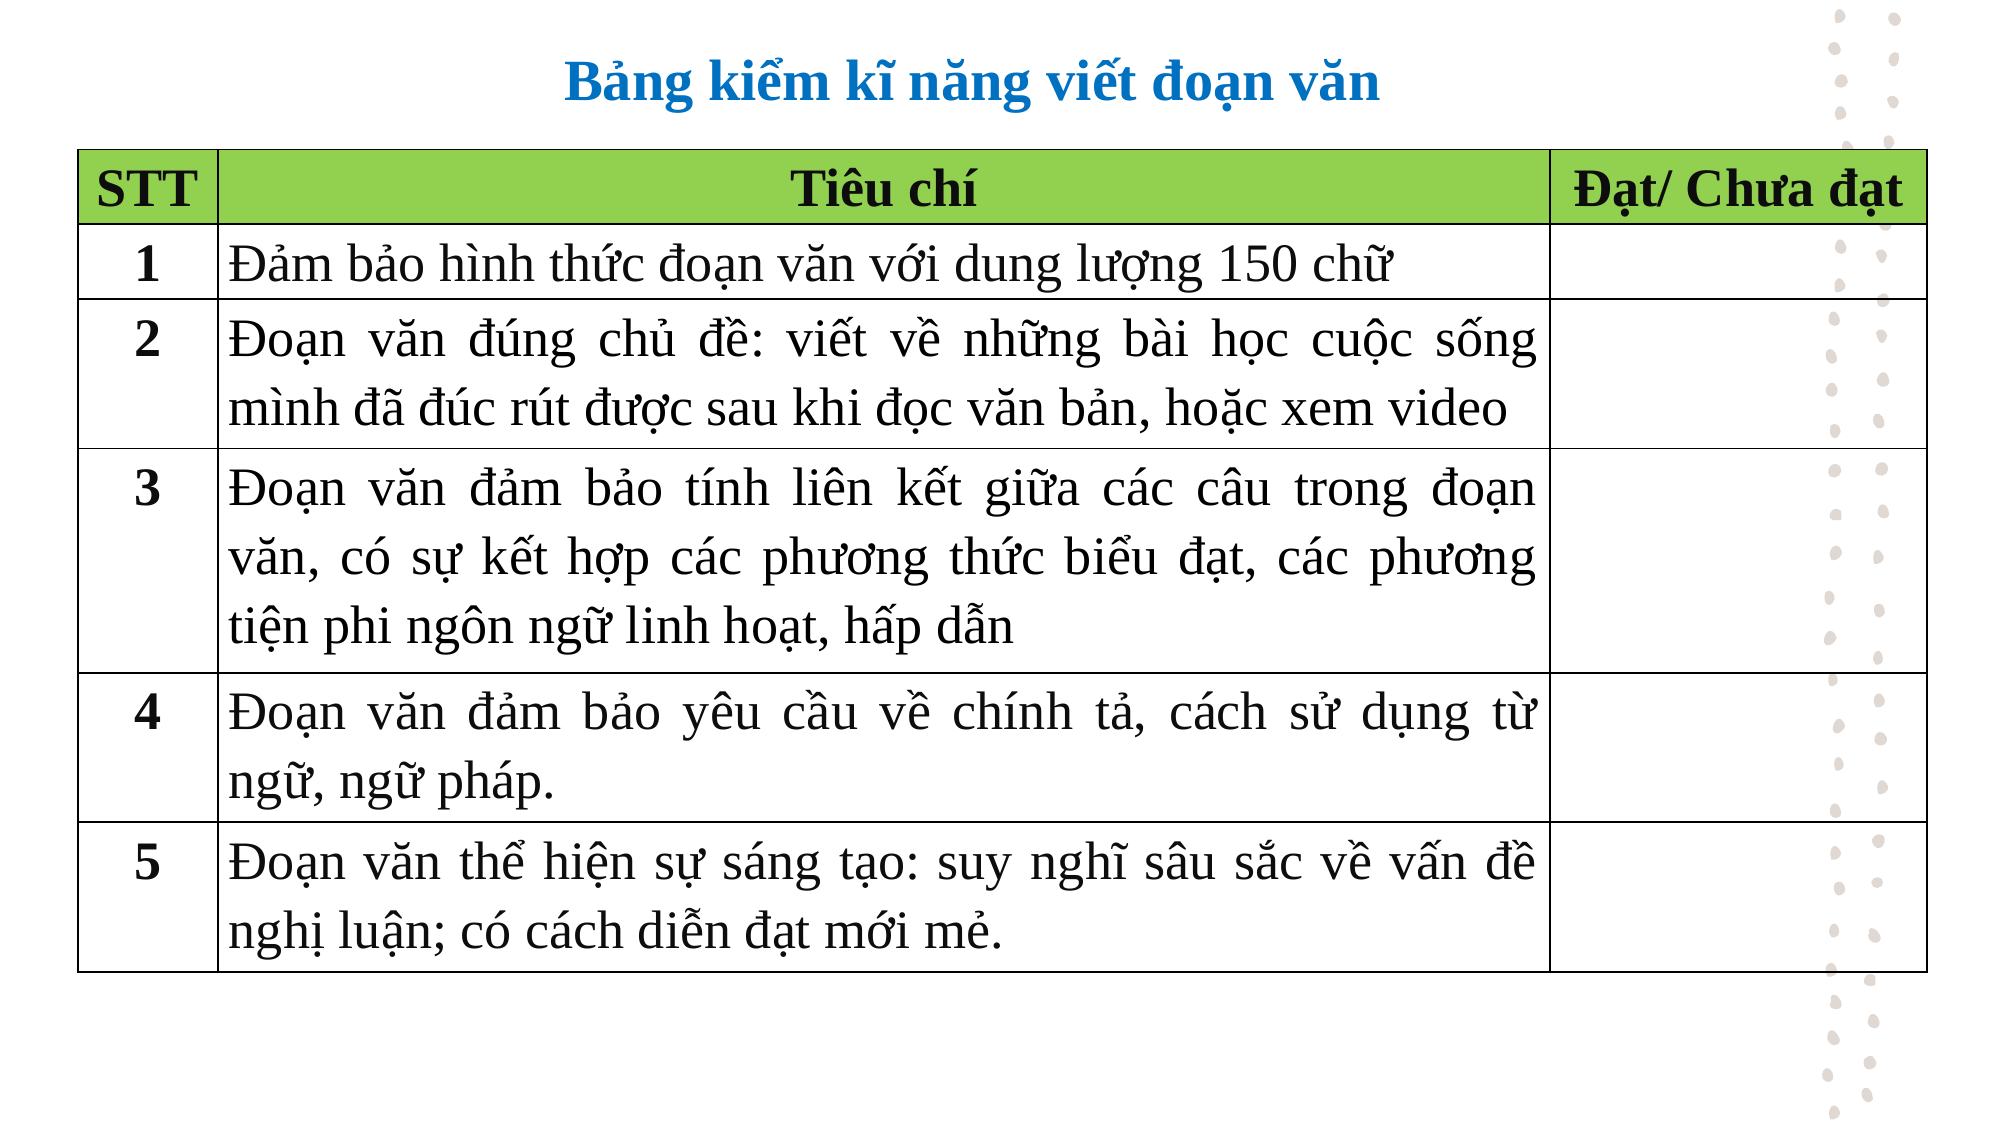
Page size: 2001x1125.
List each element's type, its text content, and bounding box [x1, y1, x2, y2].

table_cell 2 [79, 300, 217, 448]
table_cell Đoạn văn thể hiện sự sáng tạo: suy nghĩ sâu sắc về vấn đề nghị luận; có cách diễn đạt mới mẻ. [219, 823, 1549, 971]
table_cell 5 [79, 823, 217, 971]
text_box Bảng kiểm kĩ năng viết đoạn văn [549, 24, 1398, 120]
table_cell [1551, 300, 1926, 448]
table_cell [1551, 823, 1926, 971]
table_cell [1551, 449, 1926, 672]
table_cell Đoạn văn đảm bảo tính liên kết giữa các câu trong đoạn văn, có sự kết hợp các phương thức biểu đạt, các phương tiện phi ngôn ngữ linh hoạt, hấp dẫn [219, 449, 1549, 672]
table_cell Đảm bảo hình thức đoạn văn với dung lượng 150 chữ [219, 225, 1549, 298]
table_cell [1551, 674, 1926, 821]
table_cell 3 [79, 449, 217, 672]
table_cell 1 [79, 225, 217, 298]
table_header Đạt/ Chưa đạt [1551, 150, 1926, 223]
table_cell Đoạn văn đảm bảo yêu cầu về chính tả, cách sử dụng từ ngữ, ngữ pháp. [219, 674, 1549, 821]
table_cell [1551, 225, 1926, 298]
table_header Tiêu chí [219, 150, 1549, 223]
table_header STT [79, 150, 217, 223]
table_cell Đoạn văn đúng chủ đề: viết về những bài học cuộc sống mình đã đúc rút được sau khi đọc văn bản, hoặc xem video [219, 300, 1549, 448]
table_cell 4 [79, 674, 217, 821]
